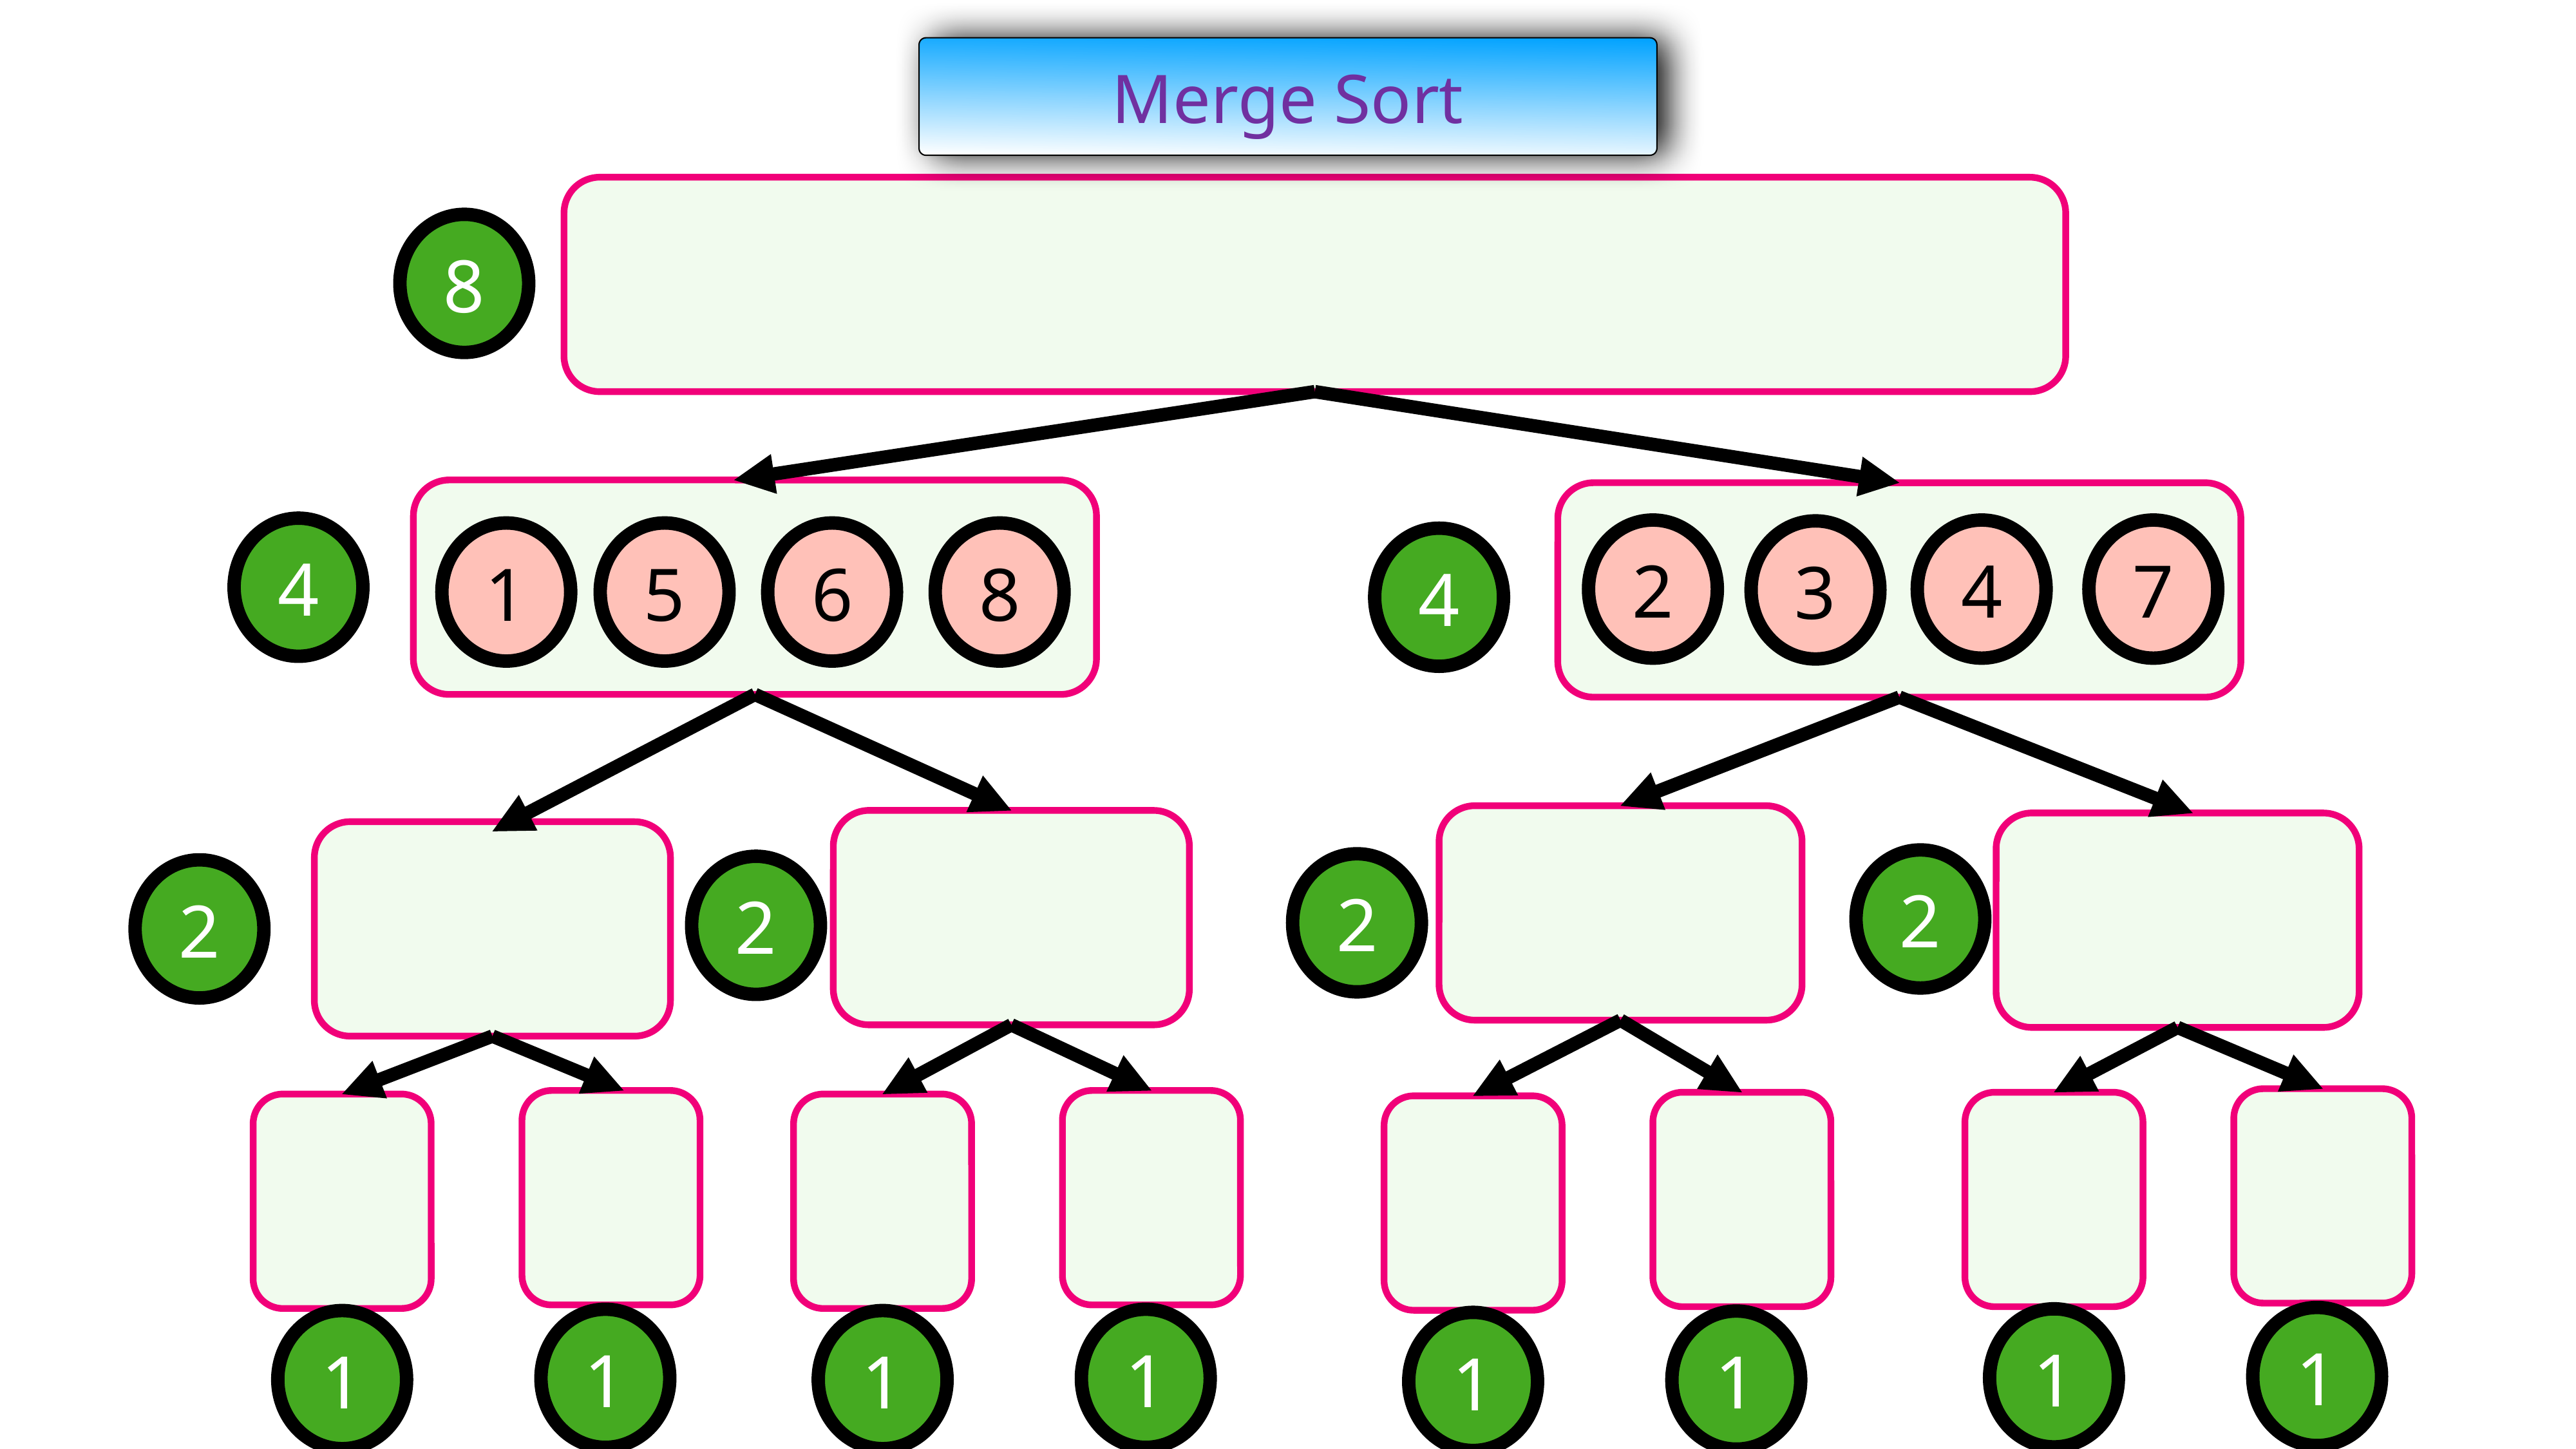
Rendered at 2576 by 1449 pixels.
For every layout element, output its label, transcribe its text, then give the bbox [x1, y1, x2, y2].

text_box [734, 391, 1314, 480]
text_box [1557, 482, 2241, 697]
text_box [1620, 697, 1899, 806]
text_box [492, 1036, 624, 1091]
text_box 6 [768, 523, 897, 661]
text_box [1899, 697, 2193, 813]
text_box [314, 821, 671, 1036]
text_box [1965, 1092, 2143, 1307]
text_box 7 [2088, 520, 2218, 658]
text_box 2 [1293, 853, 1422, 992]
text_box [2054, 1027, 2178, 1093]
text_box [564, 177, 2066, 392]
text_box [754, 694, 1012, 811]
text_box [253, 1094, 431, 1309]
text_box 2 [691, 856, 820, 995]
text_box 1 [1672, 1311, 1801, 1449]
text_box 5 [600, 523, 730, 661]
text_box 1 [278, 1311, 407, 1449]
text_box 1 [442, 523, 571, 661]
text_box Merge Sort [919, 37, 1657, 156]
text_box 1 [1408, 1312, 1538, 1449]
text_box 4 [234, 518, 363, 657]
text_box 1 [2253, 1307, 2382, 1446]
text_box [1062, 1090, 1241, 1305]
text_box 1 [1989, 1309, 2119, 1447]
text_box 4 [1917, 520, 2047, 658]
text_box [793, 1094, 972, 1309]
text_box [522, 1090, 701, 1305]
text_box [1996, 813, 2360, 1028]
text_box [2177, 1027, 2324, 1089]
text_box [2233, 1088, 2412, 1303]
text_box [882, 1025, 1012, 1095]
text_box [342, 1036, 493, 1095]
text_box 4 [1374, 528, 1504, 667]
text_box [1314, 391, 1900, 483]
text_box 1 [818, 1311, 947, 1449]
text_box 3 [1751, 520, 1880, 659]
text_box 8 [399, 214, 529, 353]
text_box [833, 810, 1189, 1025]
text_box [413, 480, 1097, 695]
text_box 2 [135, 860, 264, 998]
text_box 2 [1588, 520, 1718, 658]
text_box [492, 694, 755, 832]
text_box [1384, 1095, 1562, 1311]
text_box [1473, 1019, 1621, 1096]
text_box 8 [935, 523, 1065, 661]
text_box 1 [541, 1309, 670, 1448]
text_box [1439, 806, 1803, 1021]
text_box 2 [1856, 849, 1985, 989]
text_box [1011, 1025, 1152, 1091]
text_box 1 [1081, 1309, 1211, 1448]
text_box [1620, 1019, 1743, 1093]
text_box [1653, 1092, 1832, 1307]
